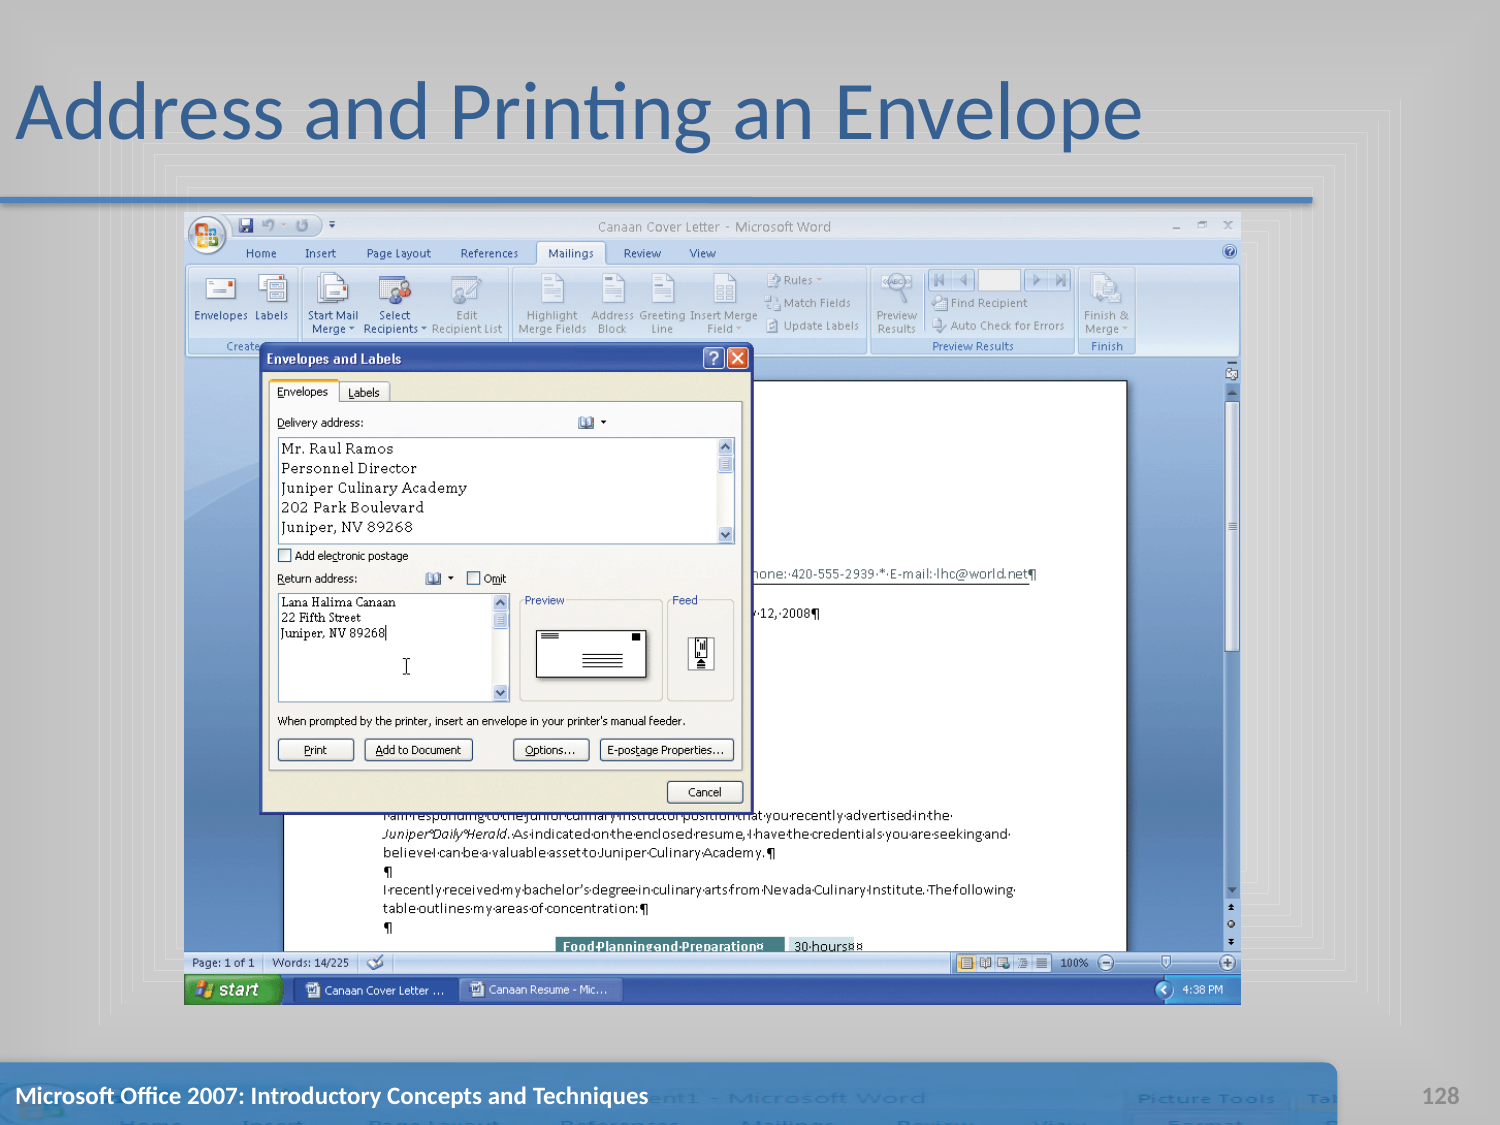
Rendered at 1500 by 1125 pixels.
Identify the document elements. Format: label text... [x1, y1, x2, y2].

slide_number 128 [1387, 1065, 1475, 1125]
title Address and Printing an Envelope [0, 12, 1425, 200]
picture [0, 1062, 1338, 1125]
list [183, 212, 1241, 1006]
footer Microsoft Office 2007: Introductory Concepts and Techniques [0, 1065, 1300, 1125]
